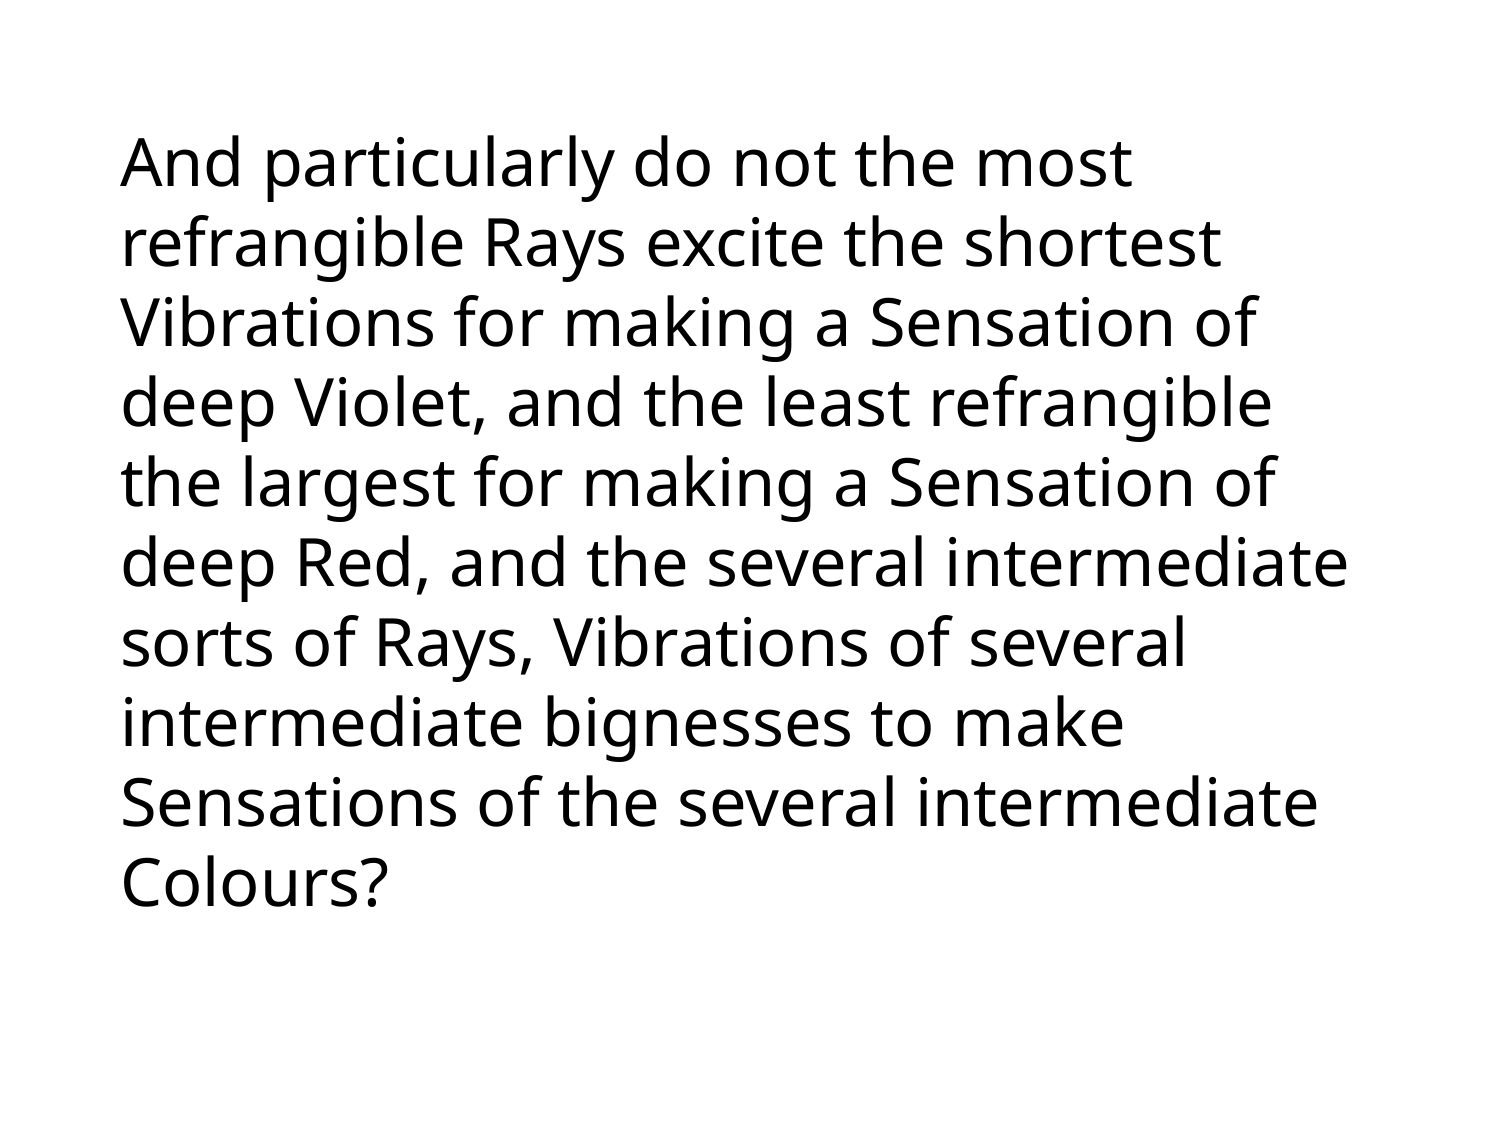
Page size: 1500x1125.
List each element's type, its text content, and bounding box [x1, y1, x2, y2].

text_box And particularly do not the most refrangible Rays excite the shortest Vibrations for making a Sensation of deep Violet, and the least refrangible the largest for making a Sensation of deep Red, and the several intermediate sorts of Rays, Vibrations of several intermediate bignesses to make Sensations of the several intermediate Colours? [104, 112, 1397, 1026]
